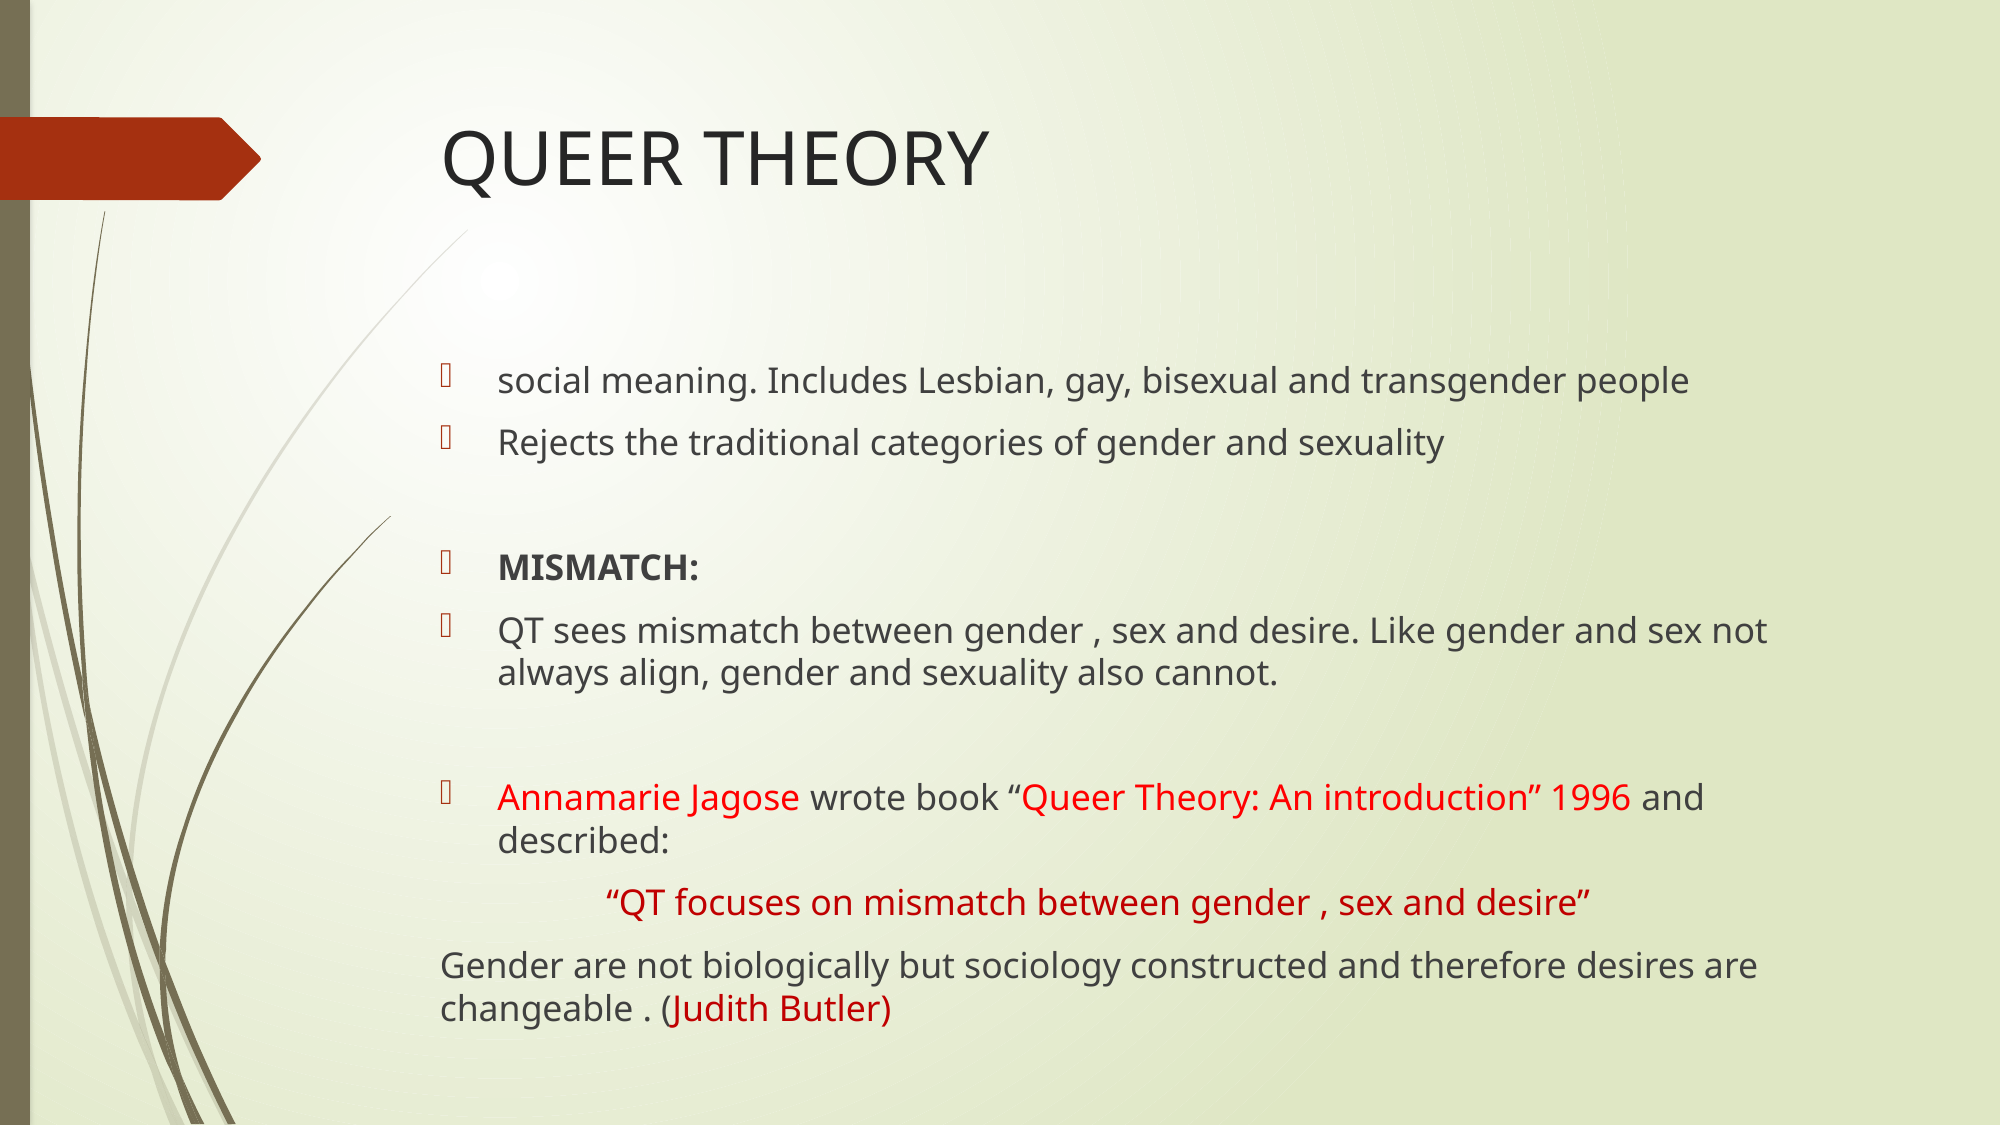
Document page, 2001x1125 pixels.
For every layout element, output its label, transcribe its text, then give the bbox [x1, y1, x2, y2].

list social meaning. Includes Lesbian, gay, bisexual and transgender people Rejects the traditional categories of gender and sexuality MISMATCH: QT sees mismatch between gender , sex and desire. Like gender and sex not always align, gender and sexuality also cannot. Annamarie Jagose wrote book “Queer Theory: An introduction” 1996 and described: “QT focuses on mismatch between gender , sex and desire” Gender are not biologically but sociology constructed and therefore desires are changeable . (Judith Butler) [424, 350, 1888, 1041]
title QUEER THEORY [425, 102, 1888, 313]
